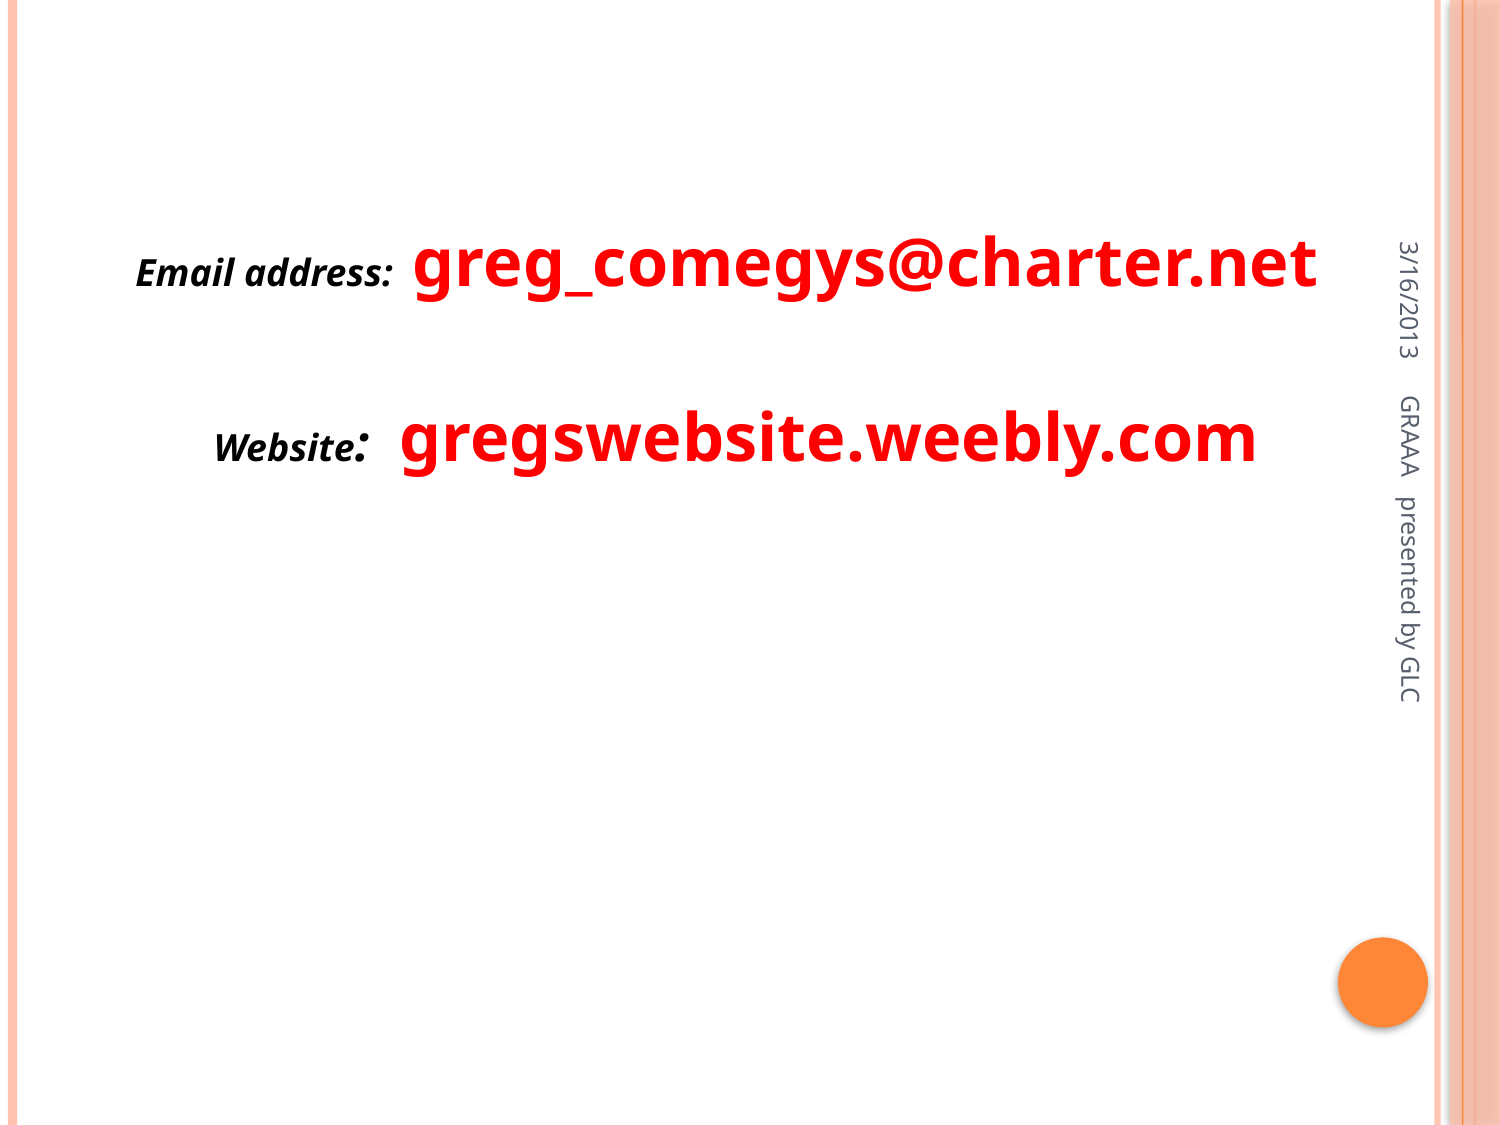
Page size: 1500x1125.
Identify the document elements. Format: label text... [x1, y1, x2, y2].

text_box Website: gregswebsite.weebly.com [198, 387, 1275, 483]
text_box Email address: greg_comegys@charter.net [120, 212, 1334, 308]
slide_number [1378, 43, 1442, 374]
footer GRAAA presented by GLC [1379, 380, 1440, 906]
